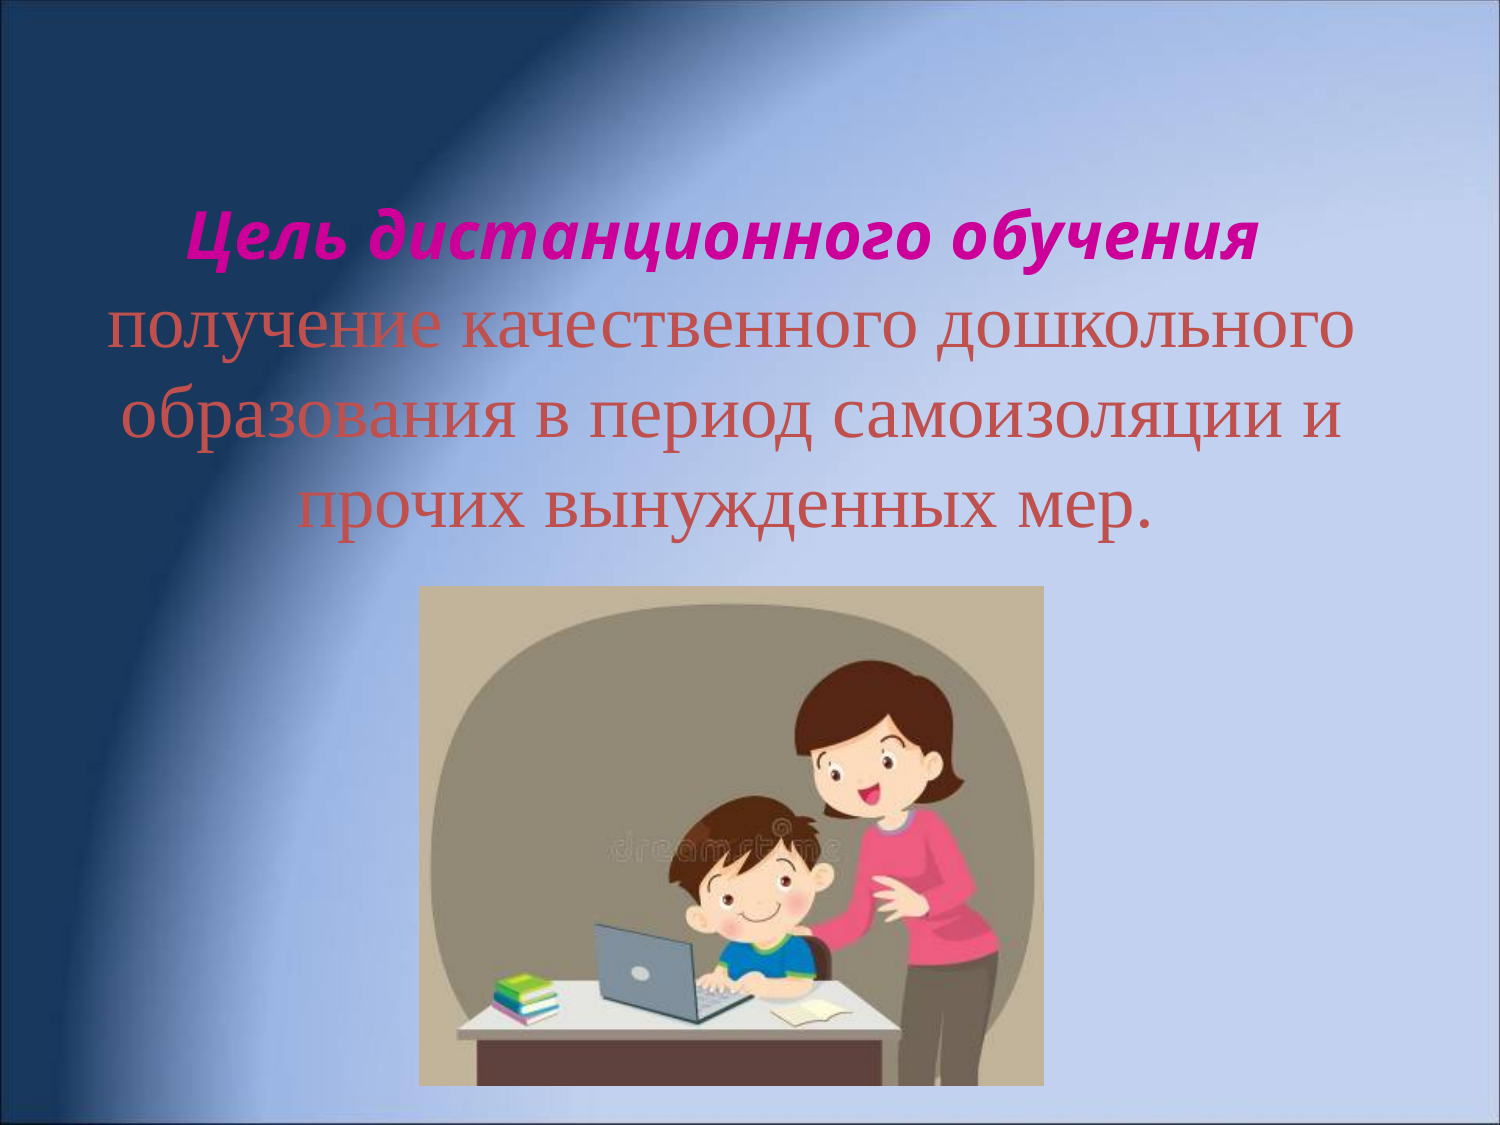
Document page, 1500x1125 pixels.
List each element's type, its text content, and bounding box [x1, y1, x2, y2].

picture [0, 0, 1500, 1125]
text_box Цель дистанционного обучения получение качественного дошкольного образования в период самоизоляции и прочих вынужденных мер. [29, 185, 1436, 550]
